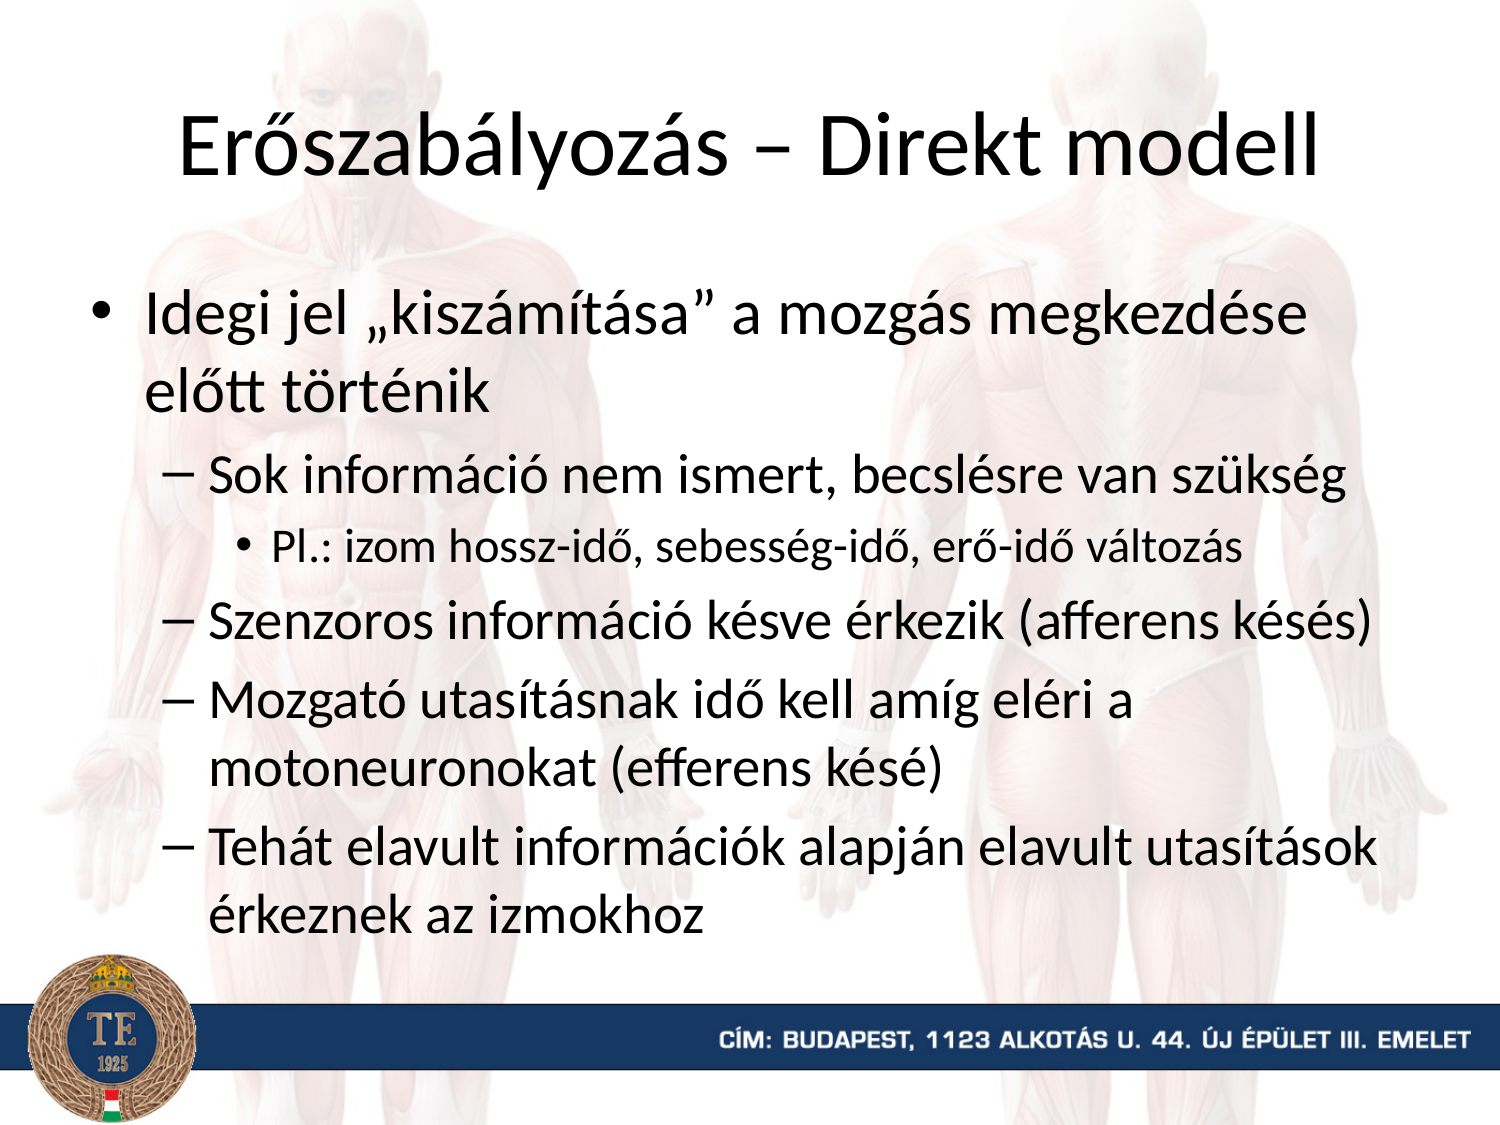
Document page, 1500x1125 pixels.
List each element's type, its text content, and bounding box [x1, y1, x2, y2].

picture [0, 0, 1500, 1125]
list Idegi jel „kiszámítása” a mozgás megkezdése előtt történik Sok információ nem ismert, becslésre van szükség Pl.: izom hossz-idő, sebesség-idő, erő-idő változás Szenzoros információ késve érkezik (afferens késés) Mozgató utasításnak idő kell amíg eléri a motoneuronokat (efferens késé) Tehát elavult információk alapján elavult utasítások érkeznek az izmokhoz [75, 262, 1425, 1005]
title Erőszabályozás – Direkt modell [75, 45, 1425, 233]
